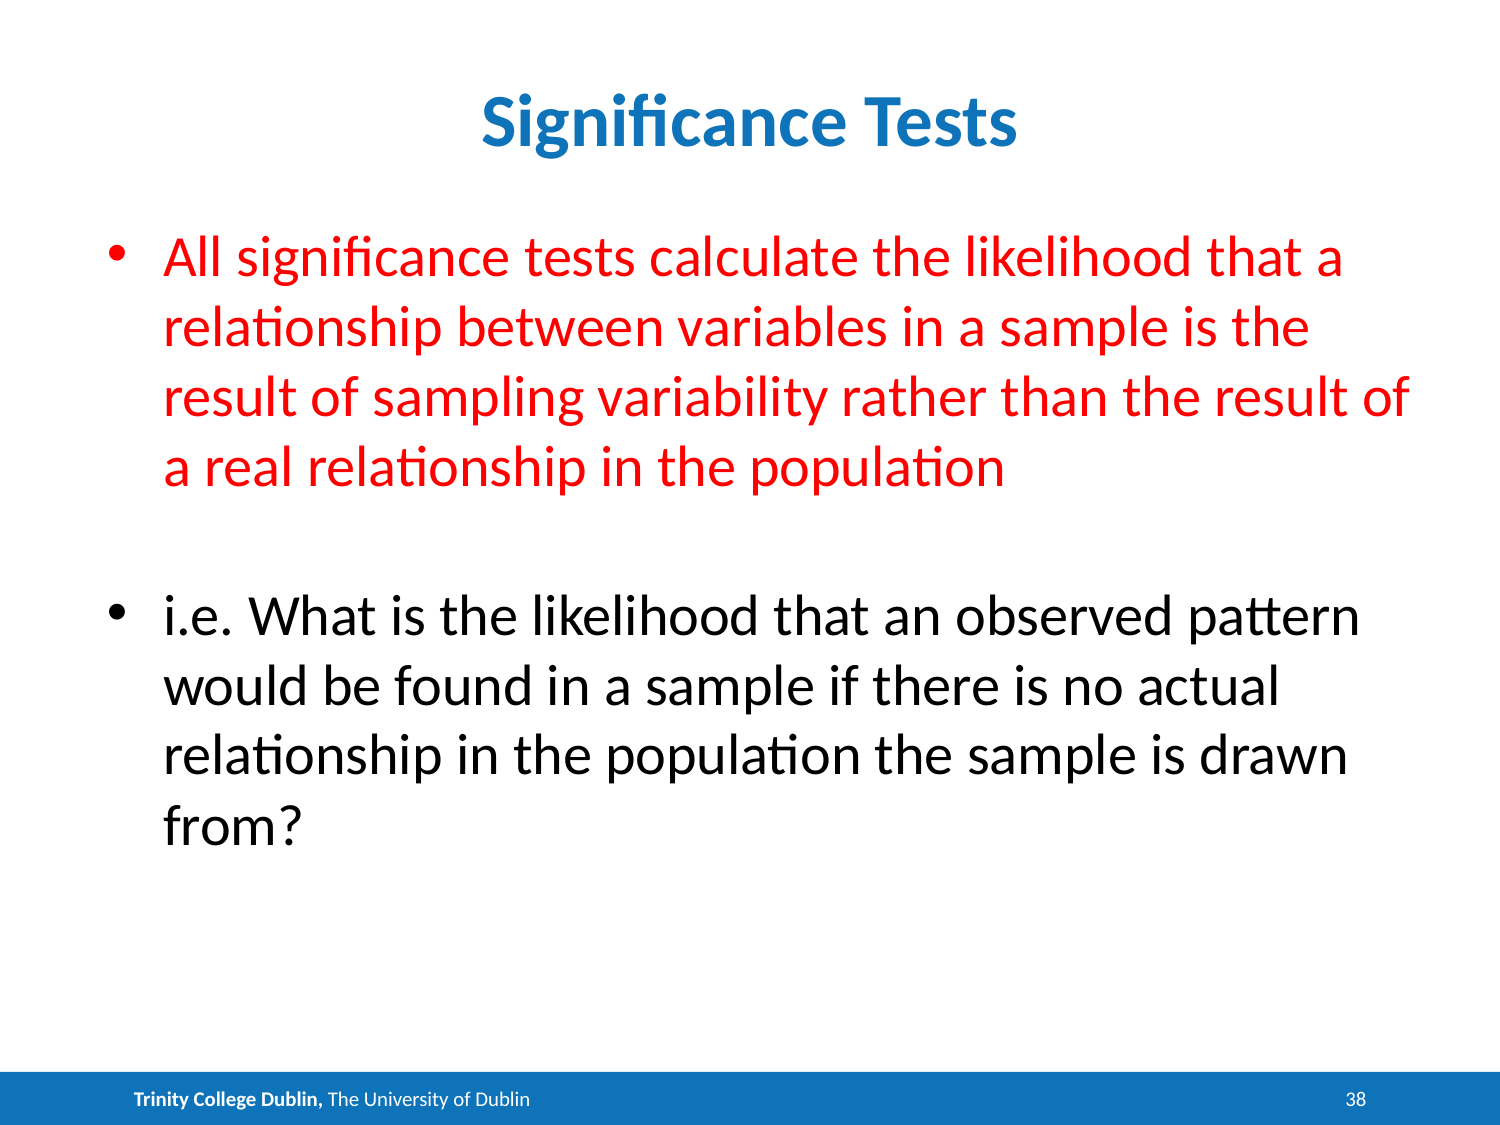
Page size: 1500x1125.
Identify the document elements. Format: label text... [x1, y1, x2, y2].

list All significance tests calculate the likelihood that a relationship between variables in a sample is the result of sampling variability rather than the result of a real relationship in the population i.e. What is the likelihood that an observed pattern would be found in a sample if there is no actual relationship in the population the sample is drawn from? [106, 217, 1439, 1125]
title Significance Tests [134, 69, 1366, 162]
